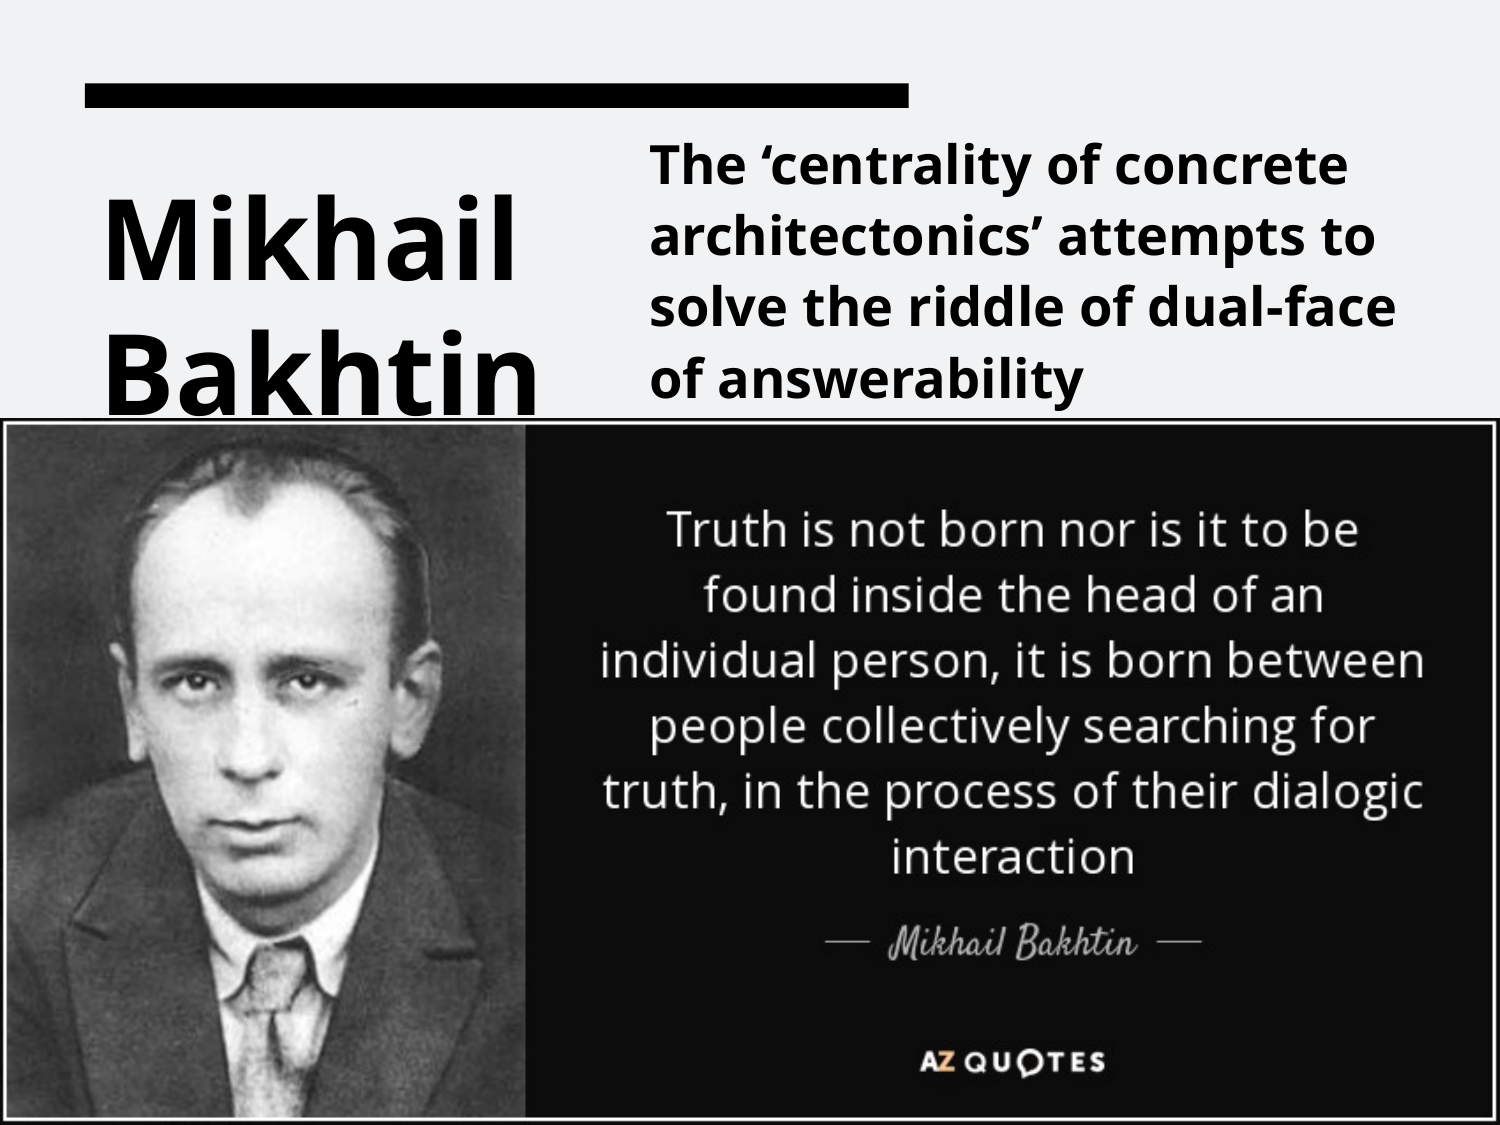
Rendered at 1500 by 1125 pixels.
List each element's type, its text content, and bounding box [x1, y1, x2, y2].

title Mikhail Bakhtin [84, 160, 634, 418]
list The ‘centrality of concrete architectonics’ attempts to solve the riddle of dual-face of answerability [634, 116, 1459, 418]
picture [0, 418, 1500, 1125]
